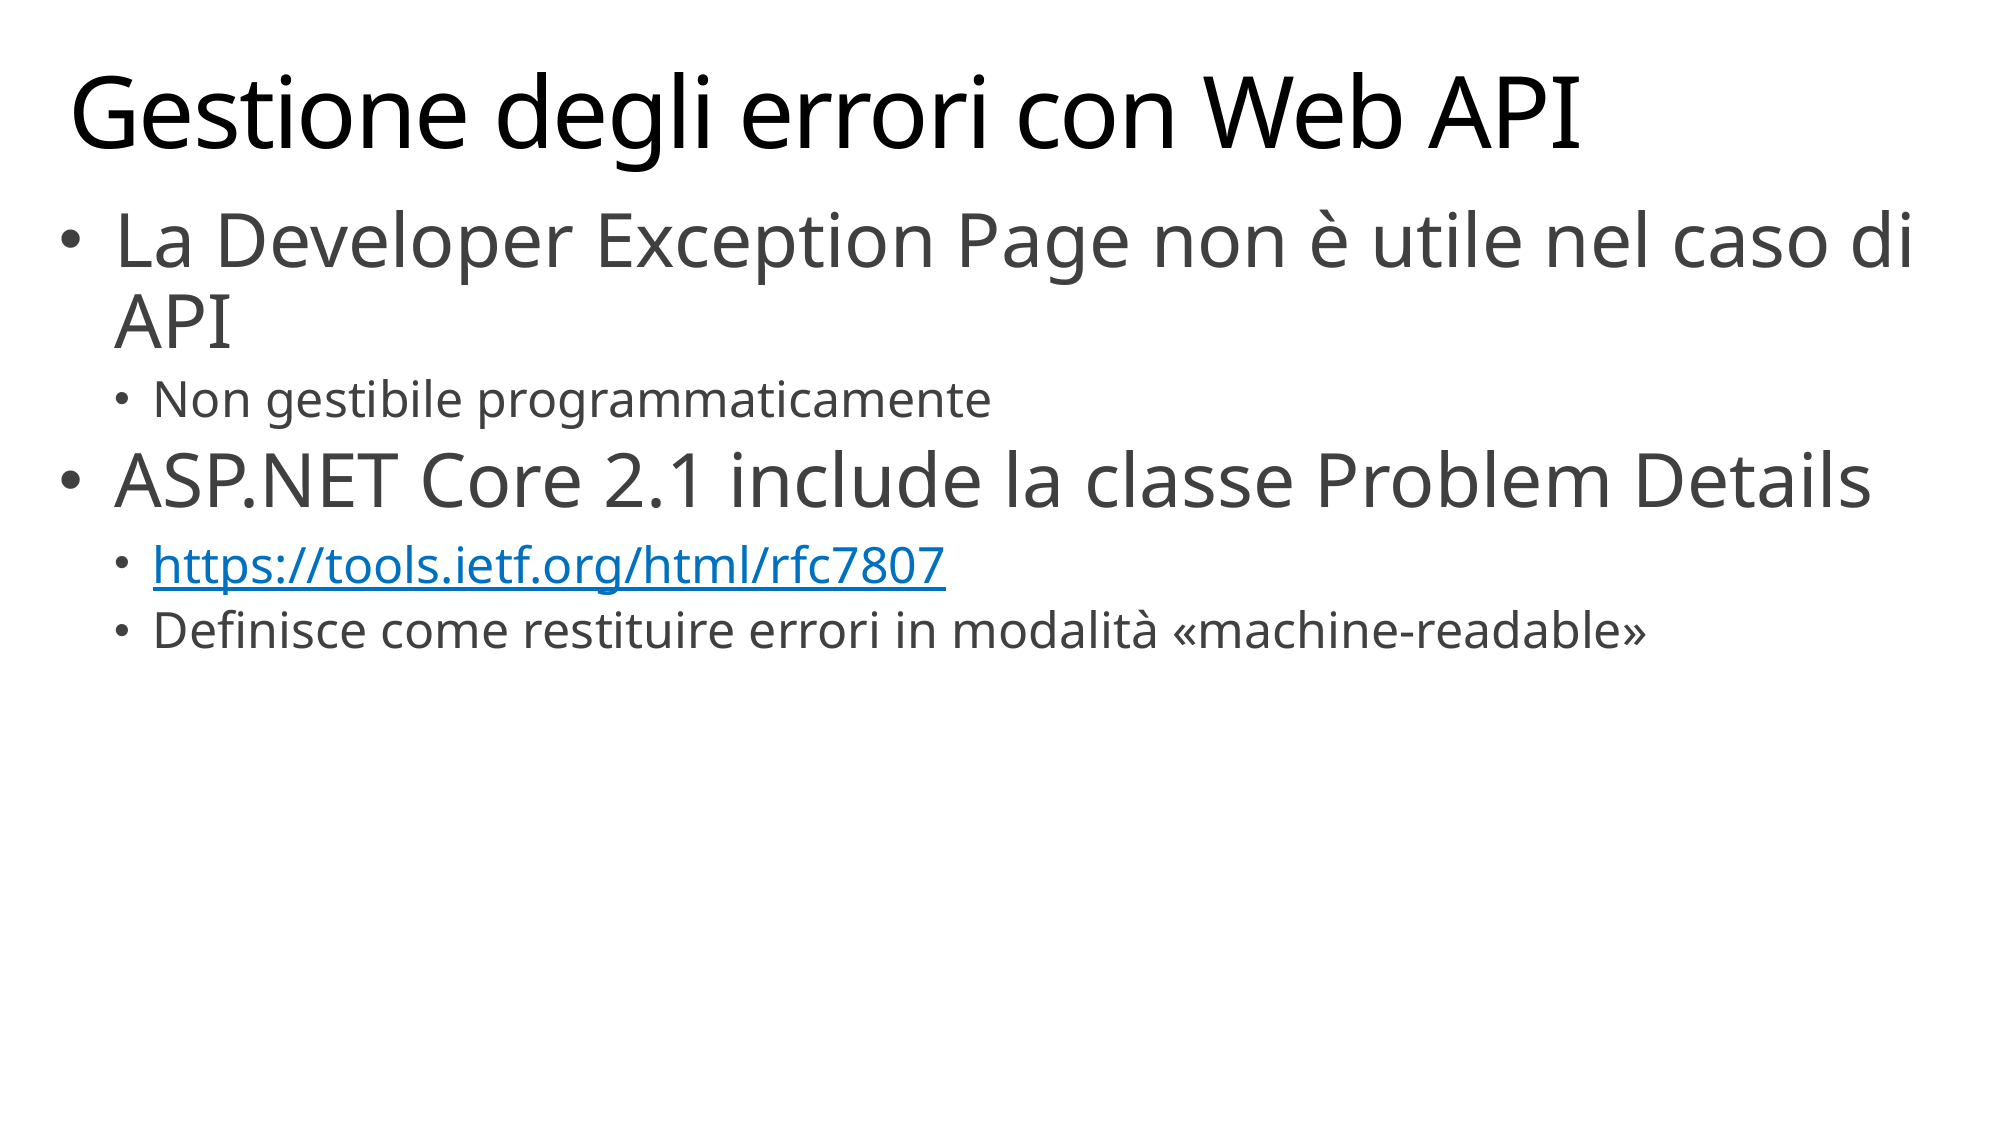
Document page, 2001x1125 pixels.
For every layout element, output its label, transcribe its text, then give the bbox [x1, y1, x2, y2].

text_box La Developer Exception Page non è utile nel caso di API Non gestibile programmaticamente ASP.NET Core 2.1 include la classe Problem Details https://tools.ietf.org/html/rfc7807 Definisce come restituire errori in modalità «machine-readable» [44, 195, 1956, 1056]
title Gestione degli errori con Web API [44, 47, 1957, 196]
